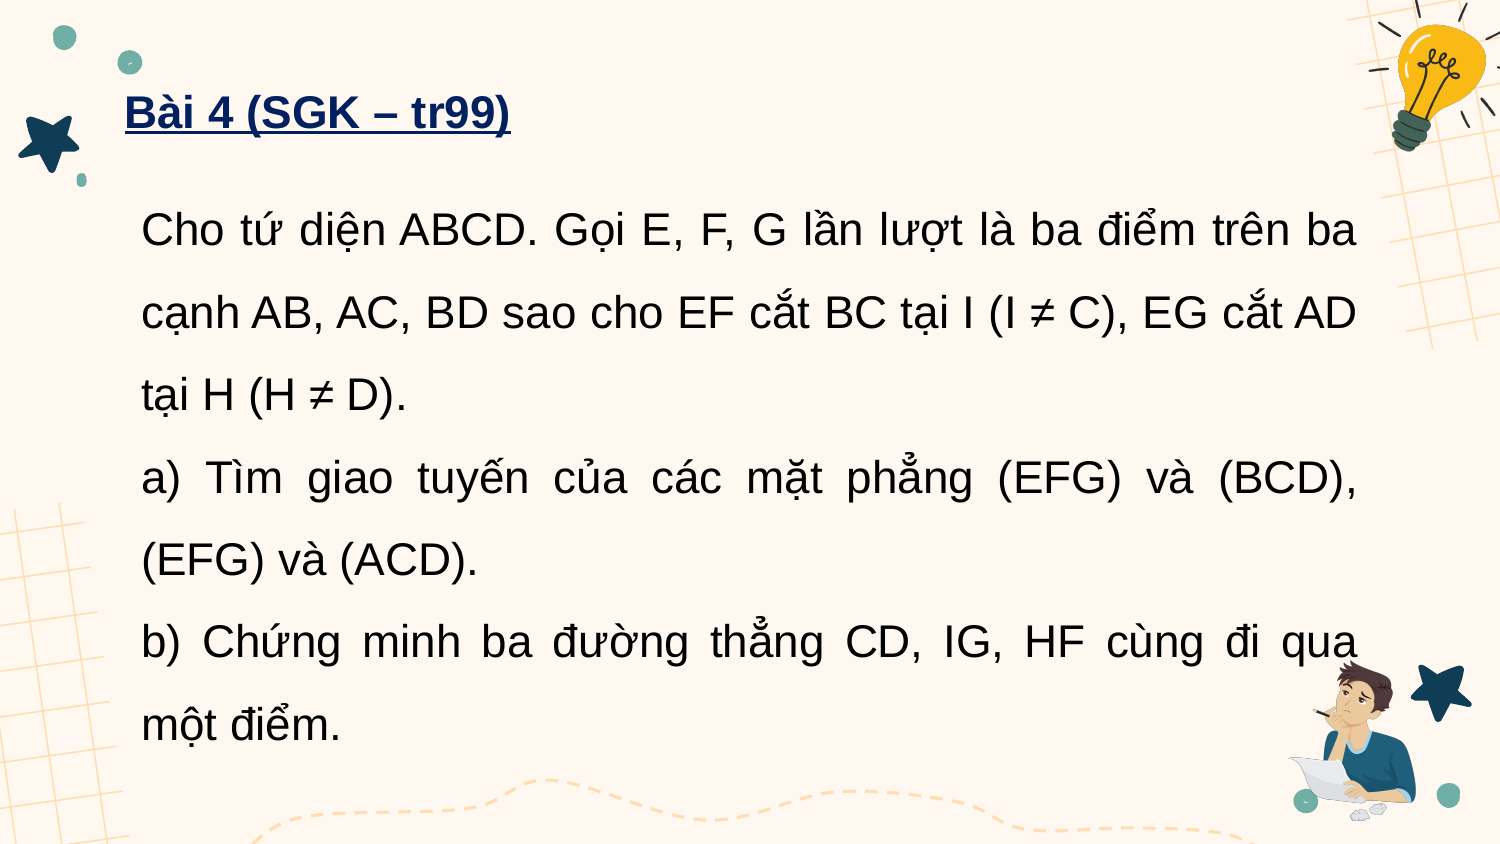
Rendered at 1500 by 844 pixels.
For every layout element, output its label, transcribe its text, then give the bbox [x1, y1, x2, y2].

picture [1288, 660, 1416, 822]
text_box Cho tứ diện ABCD. Gọi E, F, G lần lượt là ba điểm trên ba cạnh AB, AC, BD sao cho EF cắt BC tại I (I ≠ C), EG cắt AD tại H (H ≠ D). a) Tìm giao tuyến của các mặt phẳng (EFG) và (BCD), (EFG) và (ACD). b) Chứng minh ba đường thẳng CD, IG, HF cùng đi qua một điểm. [126, 165, 1374, 757]
picture [1335, 0, 1500, 178]
text_box Bài 4 (SGK – tr99) [109, 47, 893, 146]
